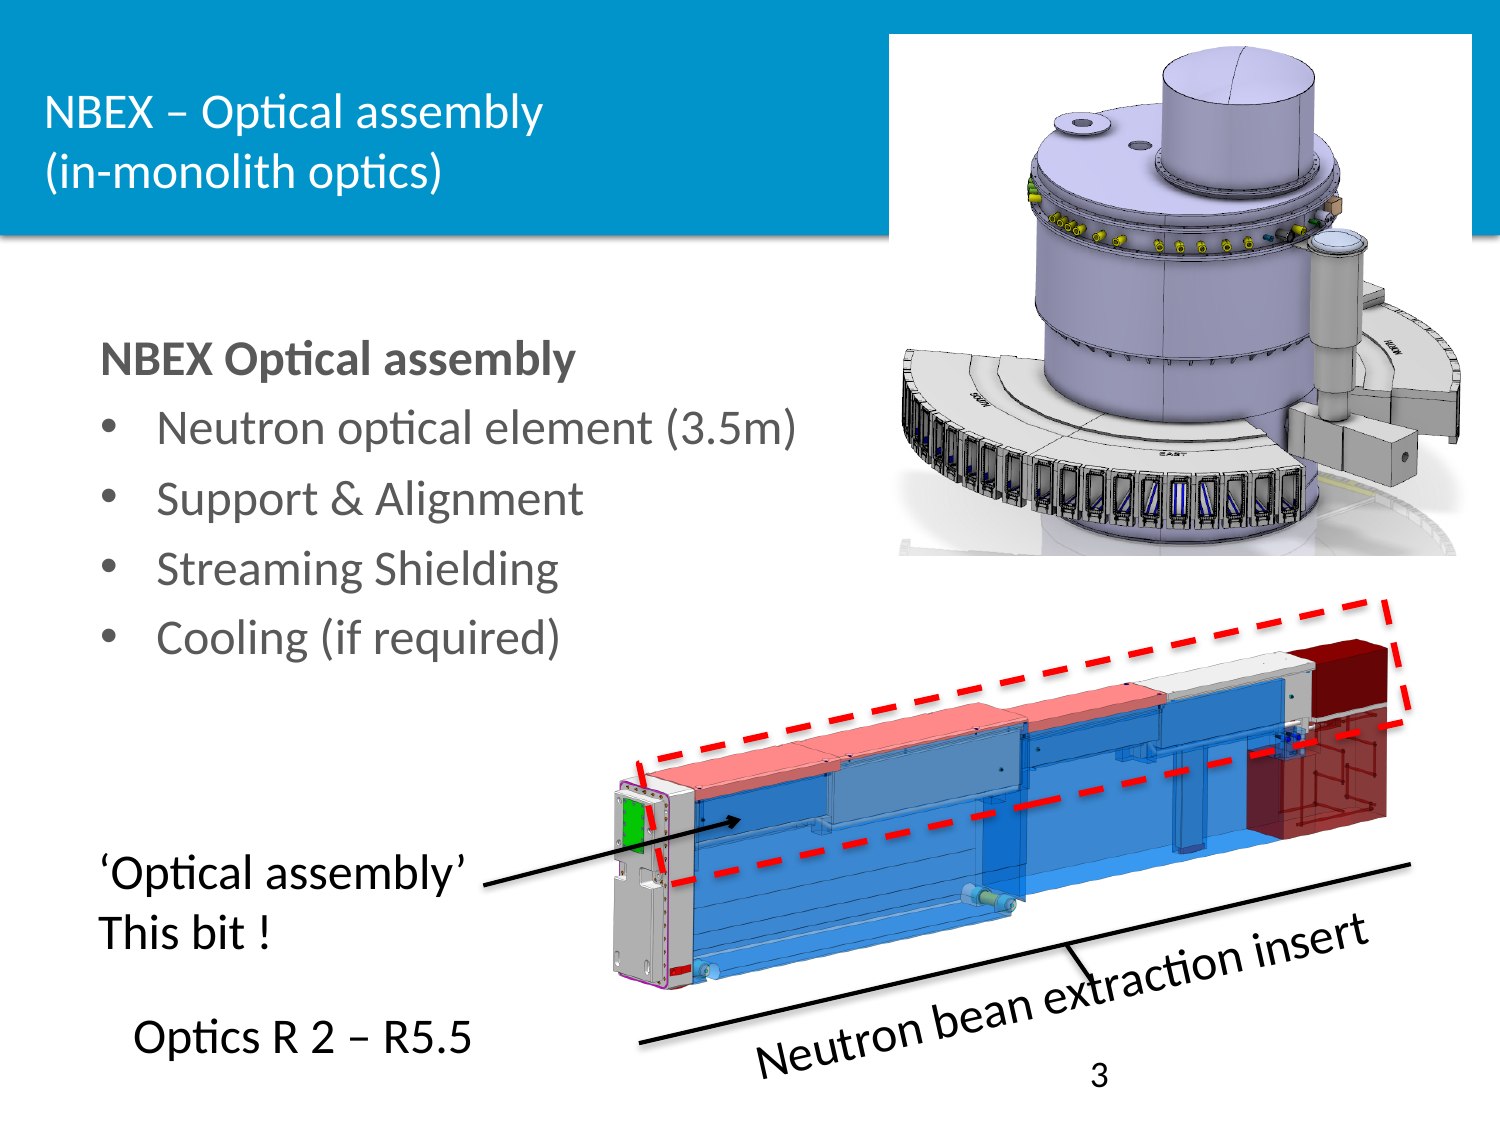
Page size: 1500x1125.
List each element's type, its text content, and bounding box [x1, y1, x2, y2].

text_box ‘Optical assembly’ This bit ! [83, 832, 483, 967]
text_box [483, 818, 742, 886]
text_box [1064, 942, 1095, 986]
slide_number 3 [1074, 1042, 1425, 1103]
text_box Neutron bean extraction insert [738, 1052, 965, 1101]
list NBEX Optical assembly Neutron optical element (3.5m) Support & Alignment Streaming Shielding Cooling (if required) [41, 265, 875, 678]
title NBEX – Optical assembly (in-monolith optics) [43, 45, 884, 233]
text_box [638, 863, 1411, 1044]
picture [597, 886, 638, 1006]
text_box [1404, 690, 1412, 723]
text_box [1256, 597, 1391, 626]
picture [597, 627, 1399, 863]
text_box Optics R 2 – R5.5 [118, 996, 489, 1072]
picture [889, 35, 1472, 556]
